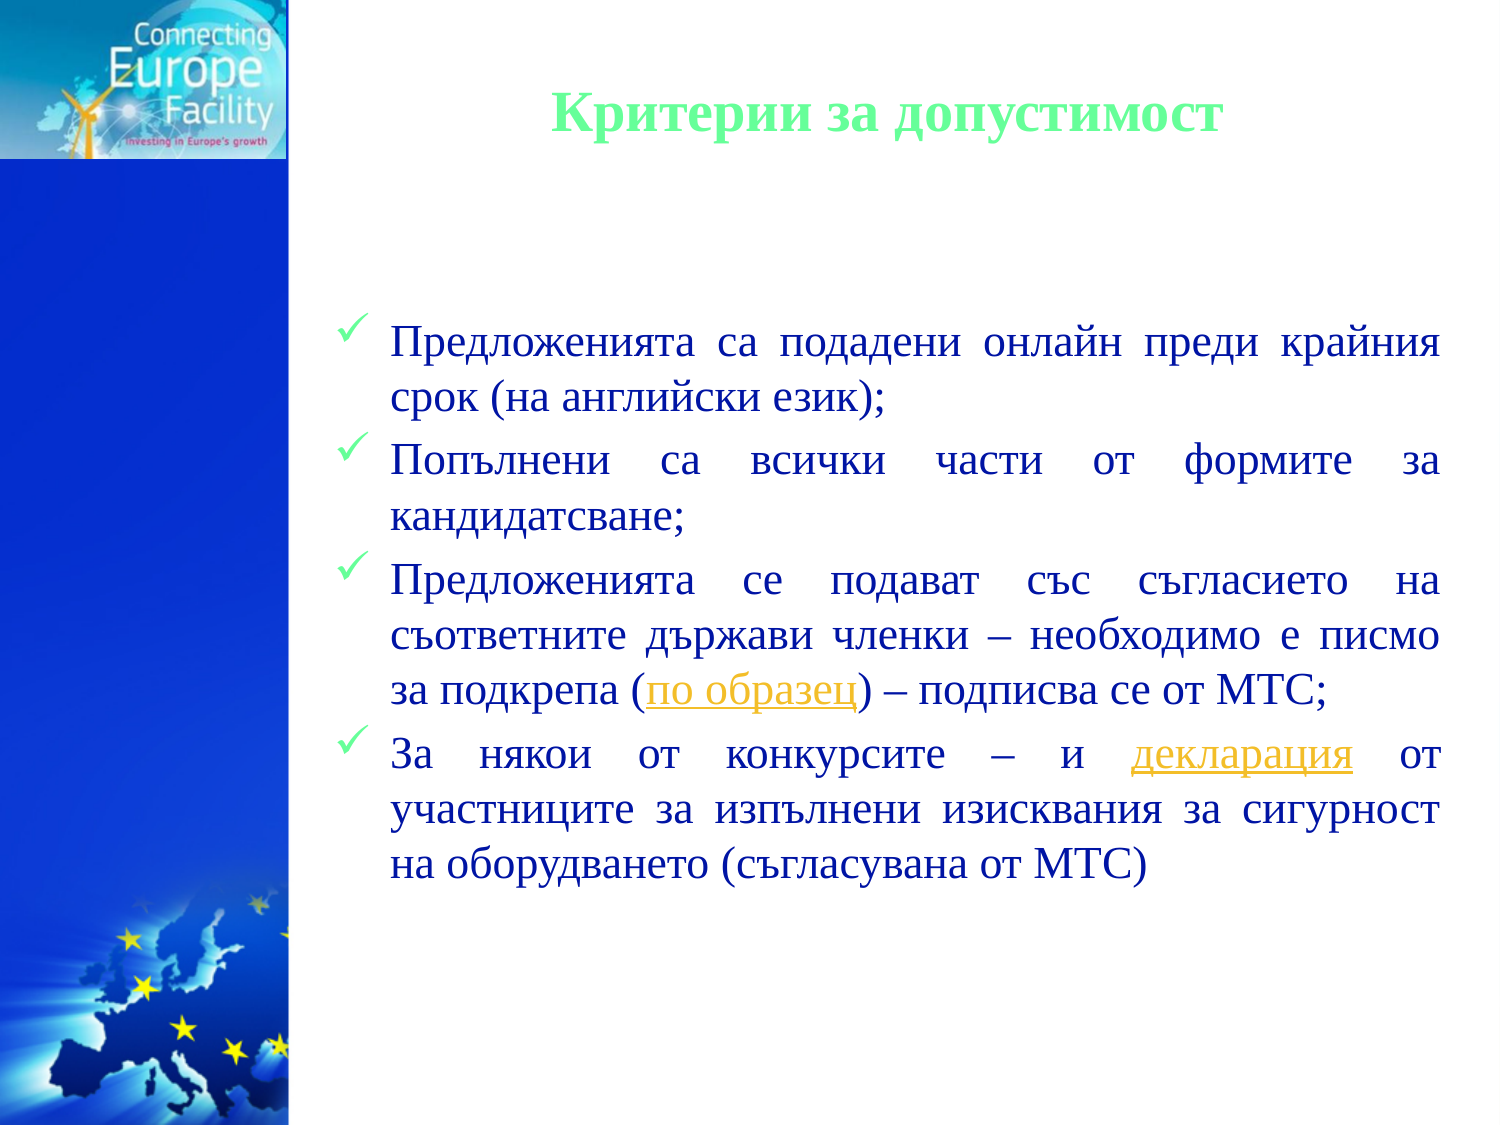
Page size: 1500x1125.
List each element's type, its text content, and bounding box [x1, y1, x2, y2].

list Предложенията са подадени онлайн преди крайния срок (на английски език); Попълнени са всички части от формите за кандидатсване; Предложенията се подават със съгласието на съответните държави членки – необходимо е писмо за подкрепа (по образец) – подписва се от МТС; За някои от конкурсите – и декларация от участниците за изпълнени изисквания за сигурност на оборудването (съгласувана от МТС) [319, 302, 1457, 953]
picture [0, 0, 1500, 1125]
title Критерии за допустимост [324, 31, 1451, 185]
